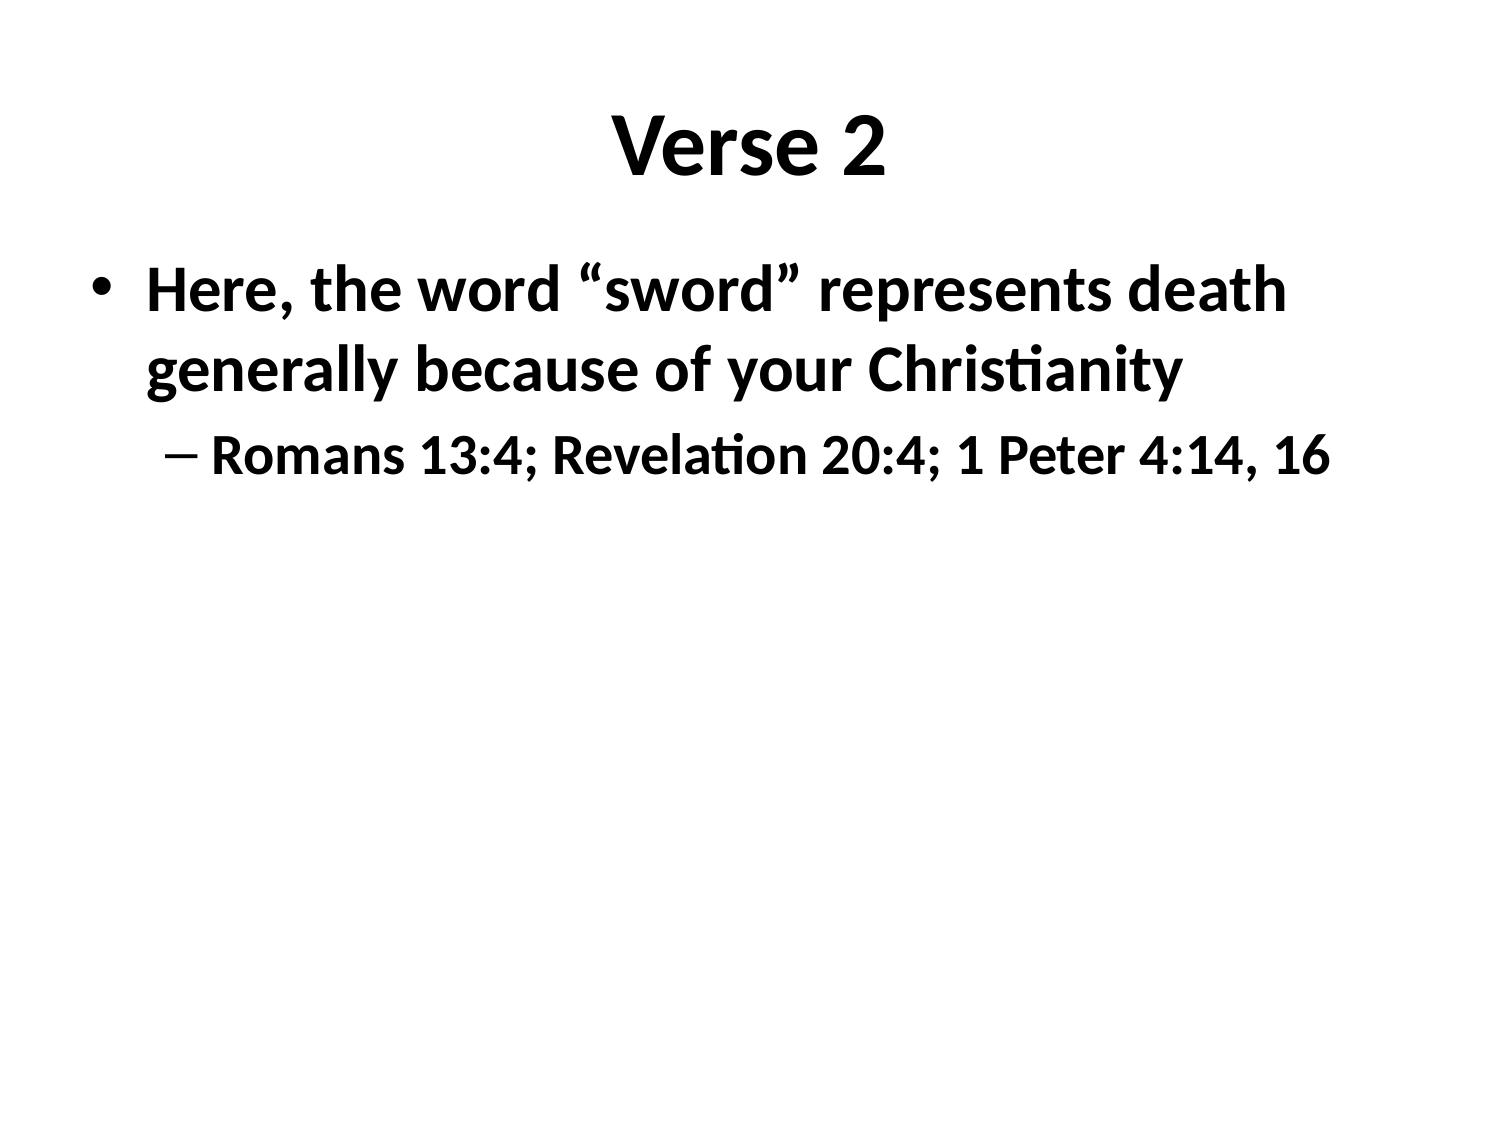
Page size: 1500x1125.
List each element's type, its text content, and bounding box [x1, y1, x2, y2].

title Verse 2 [75, 45, 1425, 233]
list Here, the word “sword” represents death generally because of your Christianity Romans 13:4; Revelation 20:4; 1 Peter 4:14, 16 [75, 237, 1425, 1125]
